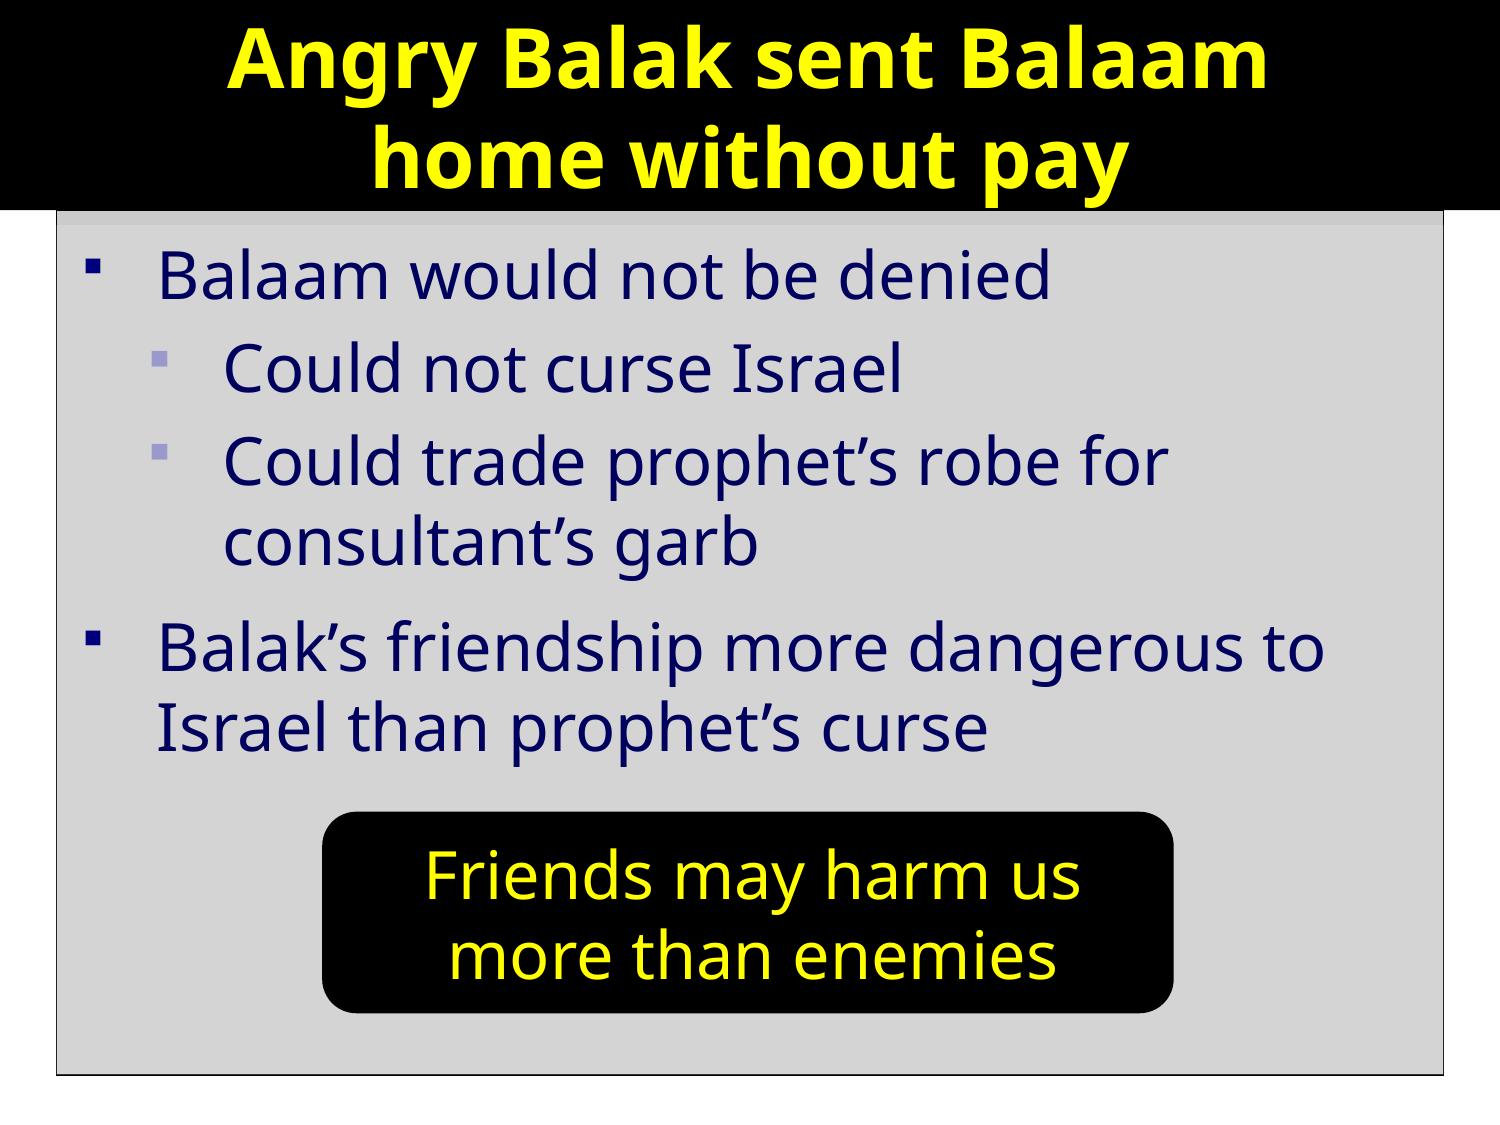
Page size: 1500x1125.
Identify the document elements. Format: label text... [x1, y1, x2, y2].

text_box [56, 210, 1444, 224]
text_box Friends may harm us more than enemies [322, 812, 1173, 1013]
title Angry Balak sent Balaam home without pay [0, 0, 1500, 211]
list Balaam would not be denied Could not curse Israel Could trade prophet’s robe for consultant’s garb Balak’s friendship more dangerous to Israel than prophet’s curse [56, 224, 1444, 1075]
